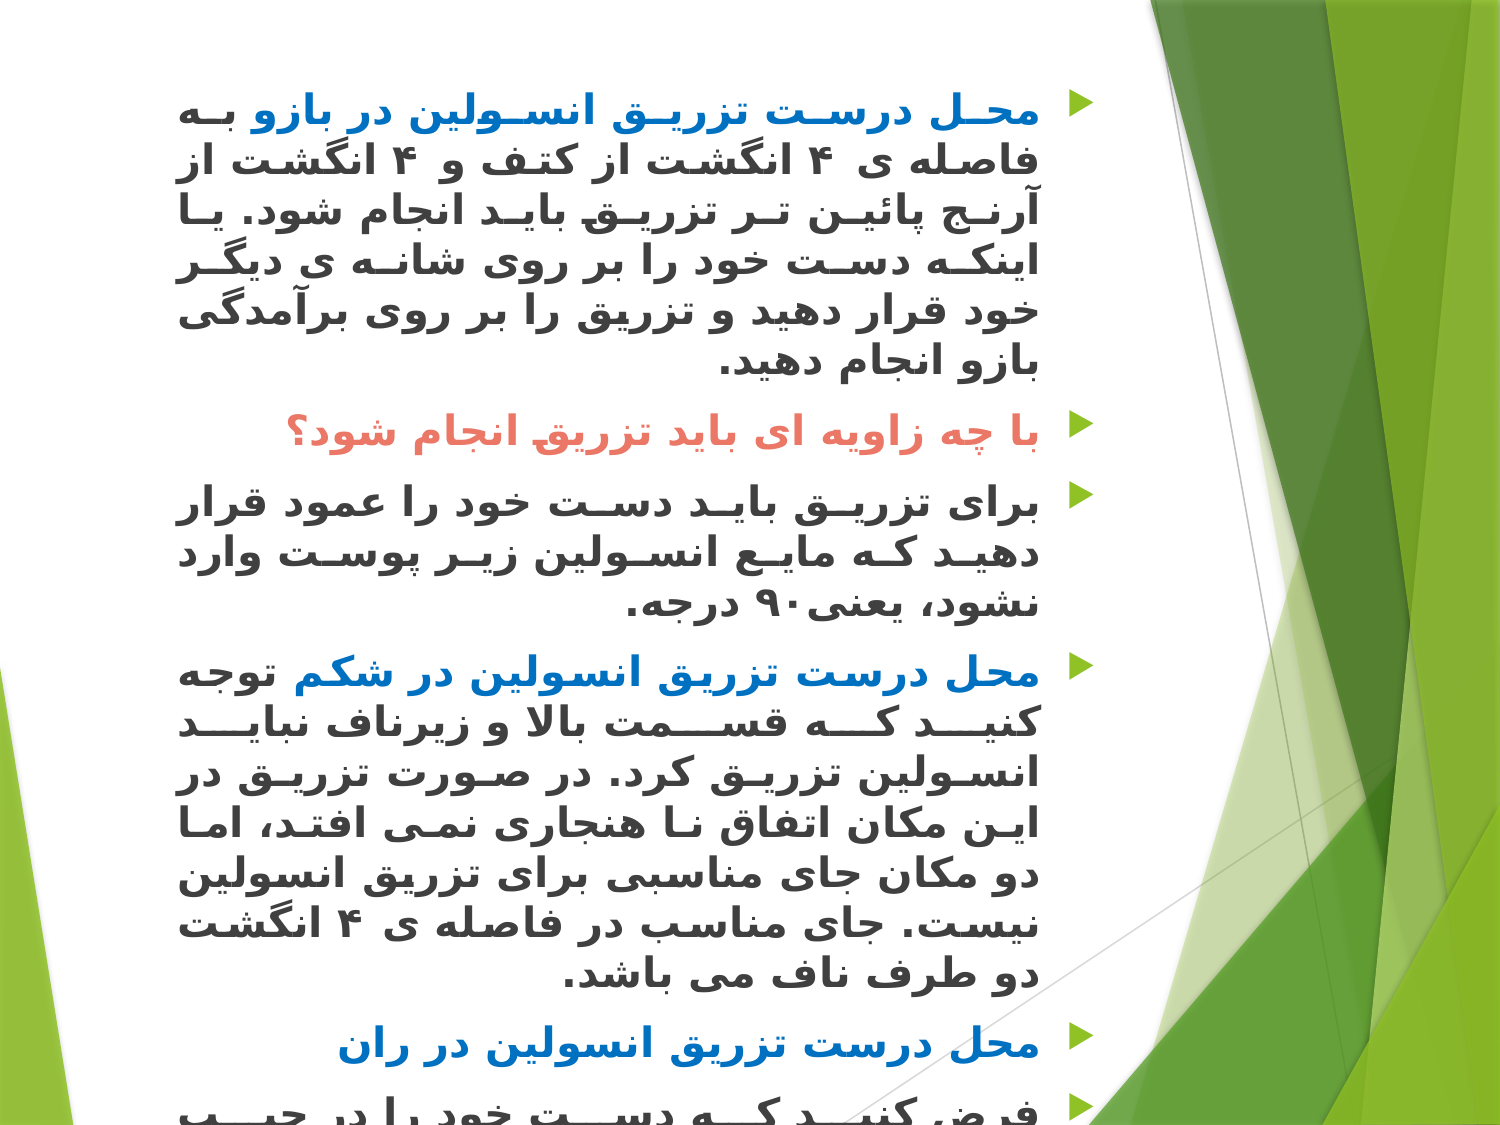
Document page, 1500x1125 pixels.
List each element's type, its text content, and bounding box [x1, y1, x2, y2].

list محل درست تزریق انسولین در بازو به فاصله ی ۴ انگشت از کتف و ۴ انگشت از آرنج پائین تر تزریق باید انجام شود. یا اینکه دست خود را بر روی شانه ی دیگر خود قرار دهید و تزریق را بر روی برآمدگی بازو انجام دهید. با چه زاویه ای باید تزریق انجام شود؟ برای تزریق باید دست خود را عمود قرار دهید که مایع انسولین زیر پوست وارد نشود، یعنی۹۰ درجه. محل درست تزریق انسولین در شکم توجه کنید که قسمت بالا و زیرناف نباید انسولین تزریق کرد. در صورت تزریق در این مکان اتفاق نا هنجاری نمی افتد، اما دو مکان جای مناسبی برای تزریق انسولین نیست. جای مناسب در فاصله ی ۴ انگشت دو طرف ناف می باشد. محل درست تزریق انسولین در ران فرض کنید که دست خود را در جیب شلوارتان قرارد داده اید در این ناحیه شما می توانید در ران خود انسولین تزریق کنید. [162, 75, 1113, 1063]
